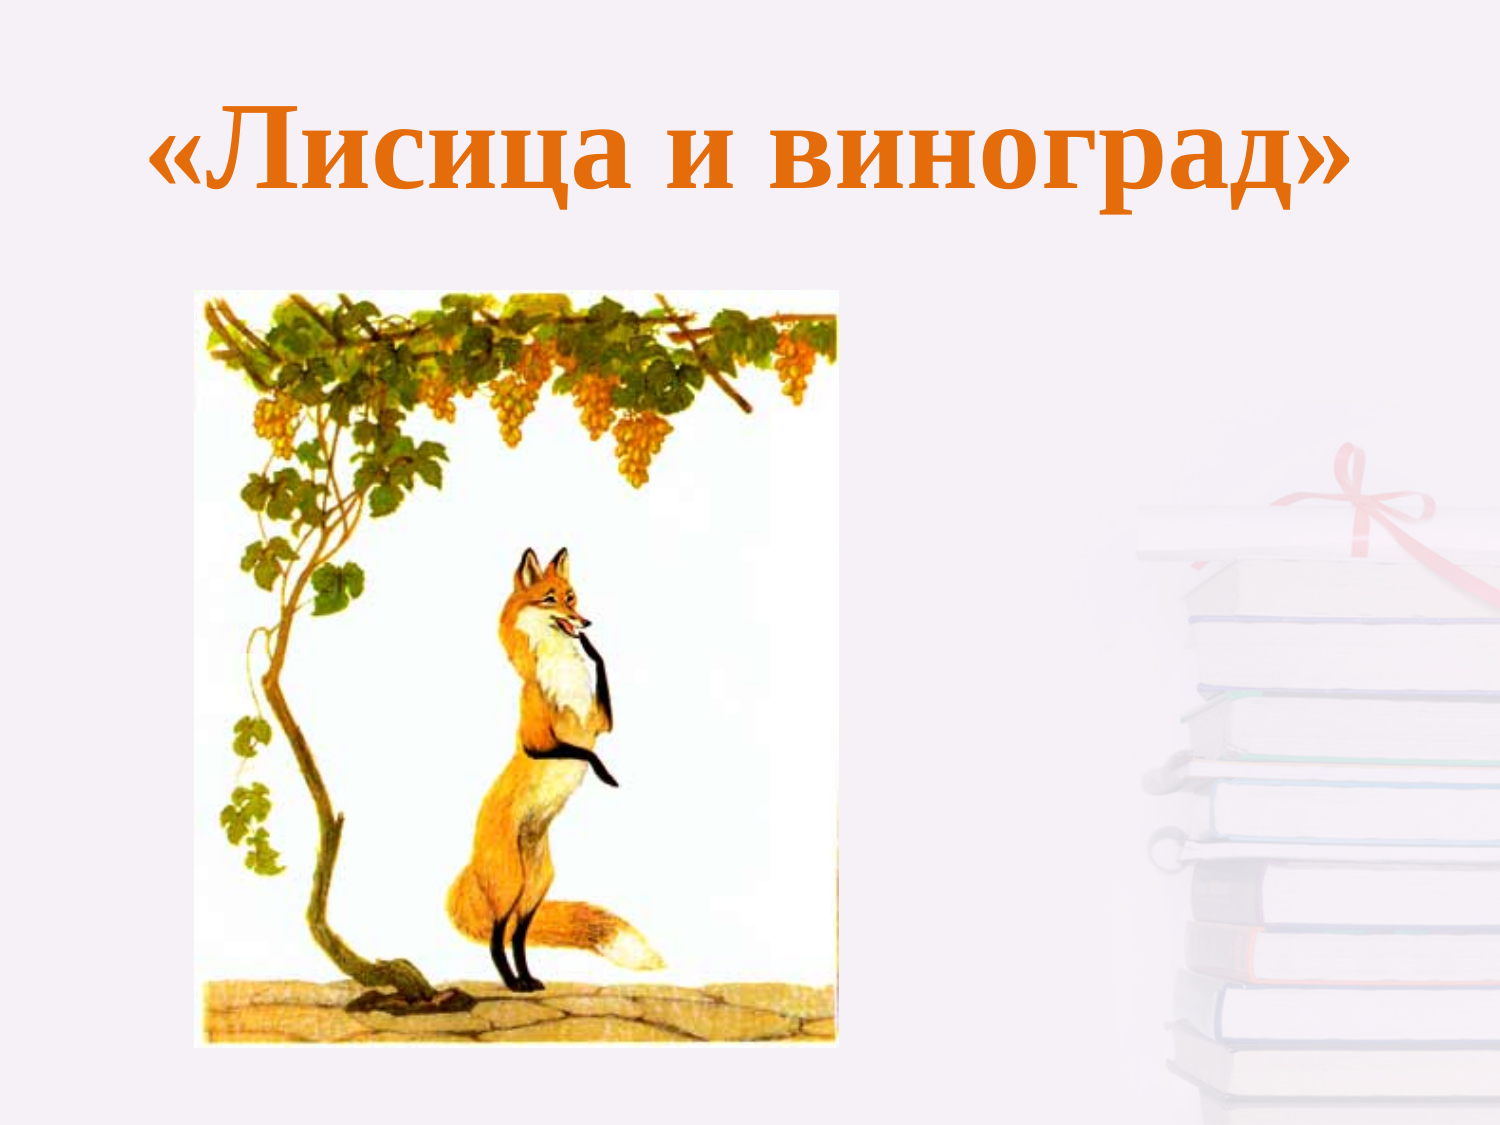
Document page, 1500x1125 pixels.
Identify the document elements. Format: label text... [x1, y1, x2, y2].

picture [0, 0, 1500, 1125]
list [194, 290, 839, 1049]
title «Лисица и виноград» [75, 45, 1425, 233]
